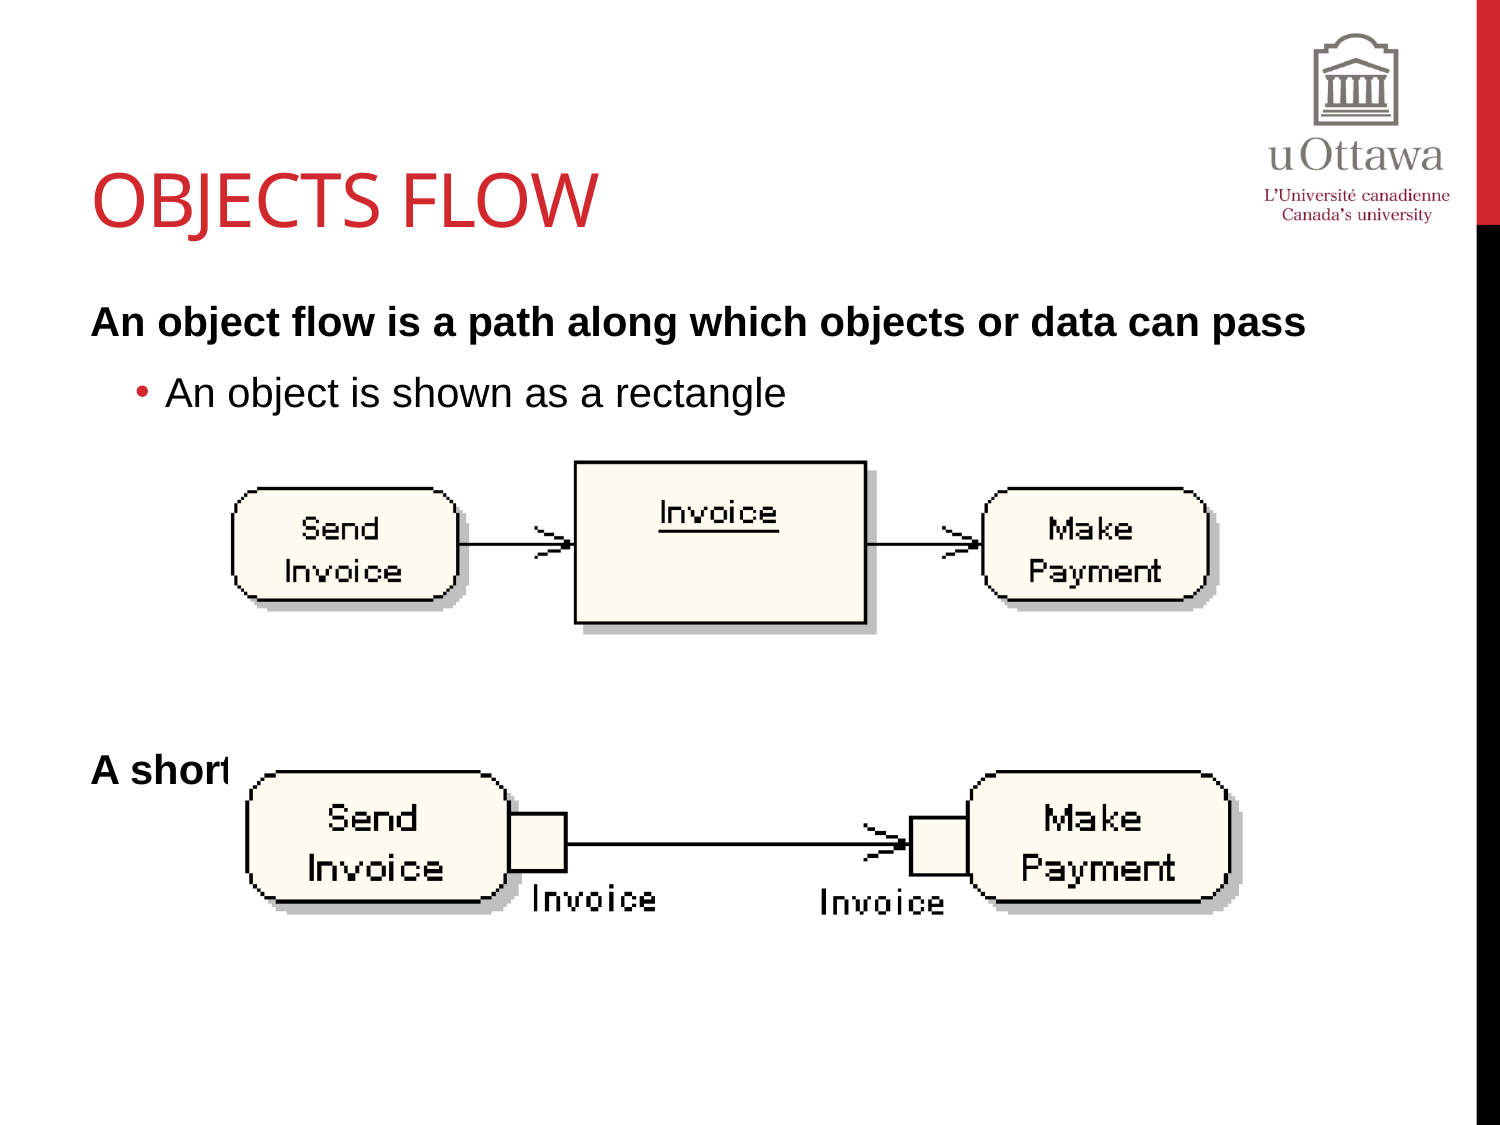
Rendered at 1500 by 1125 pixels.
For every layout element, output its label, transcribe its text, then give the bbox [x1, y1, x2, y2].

list An object flow is a path along which objects or data can pass An object is shown as a rectangle A short hand for the above notation [75, 287, 1325, 1005]
picture [1262, 29, 1450, 225]
picture [227, 749, 1251, 937]
picture [213, 449, 1238, 638]
title Objects Flow [75, 24, 1213, 250]
